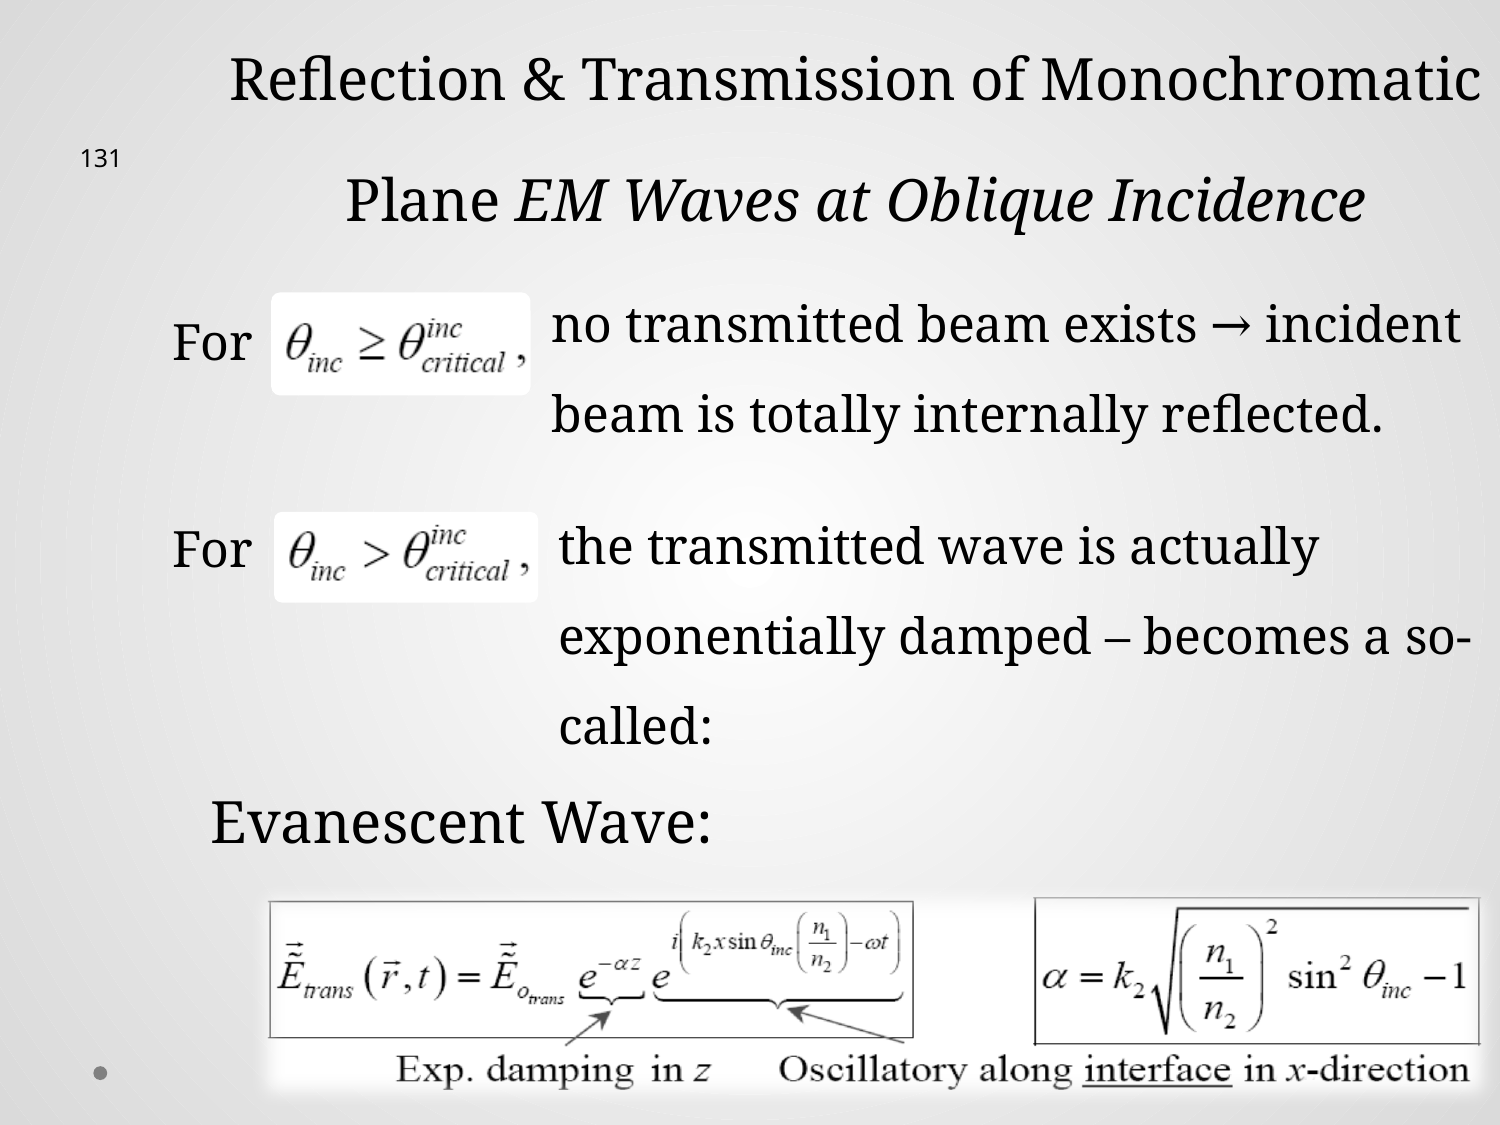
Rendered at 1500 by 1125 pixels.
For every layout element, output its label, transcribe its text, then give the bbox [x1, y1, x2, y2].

slide_number 131 [75, 129, 180, 190]
picture [273, 511, 539, 603]
text_box the transmitted wave is actually exponentially damped – becomes a so-called: [543, 477, 1494, 763]
title Reflection & Transmission of Monochromatic Plane EM Waves at Oblique Incidence [212, 30, 1500, 241]
picture [270, 292, 531, 396]
text_box For [157, 303, 265, 379]
text_box For [157, 510, 268, 586]
text_box no transmitted beam exists → incident beam is totally internally reflected. [537, 254, 1500, 450]
text_box Evanescent Wave: [196, 777, 729, 863]
picture [249, 882, 1500, 1108]
